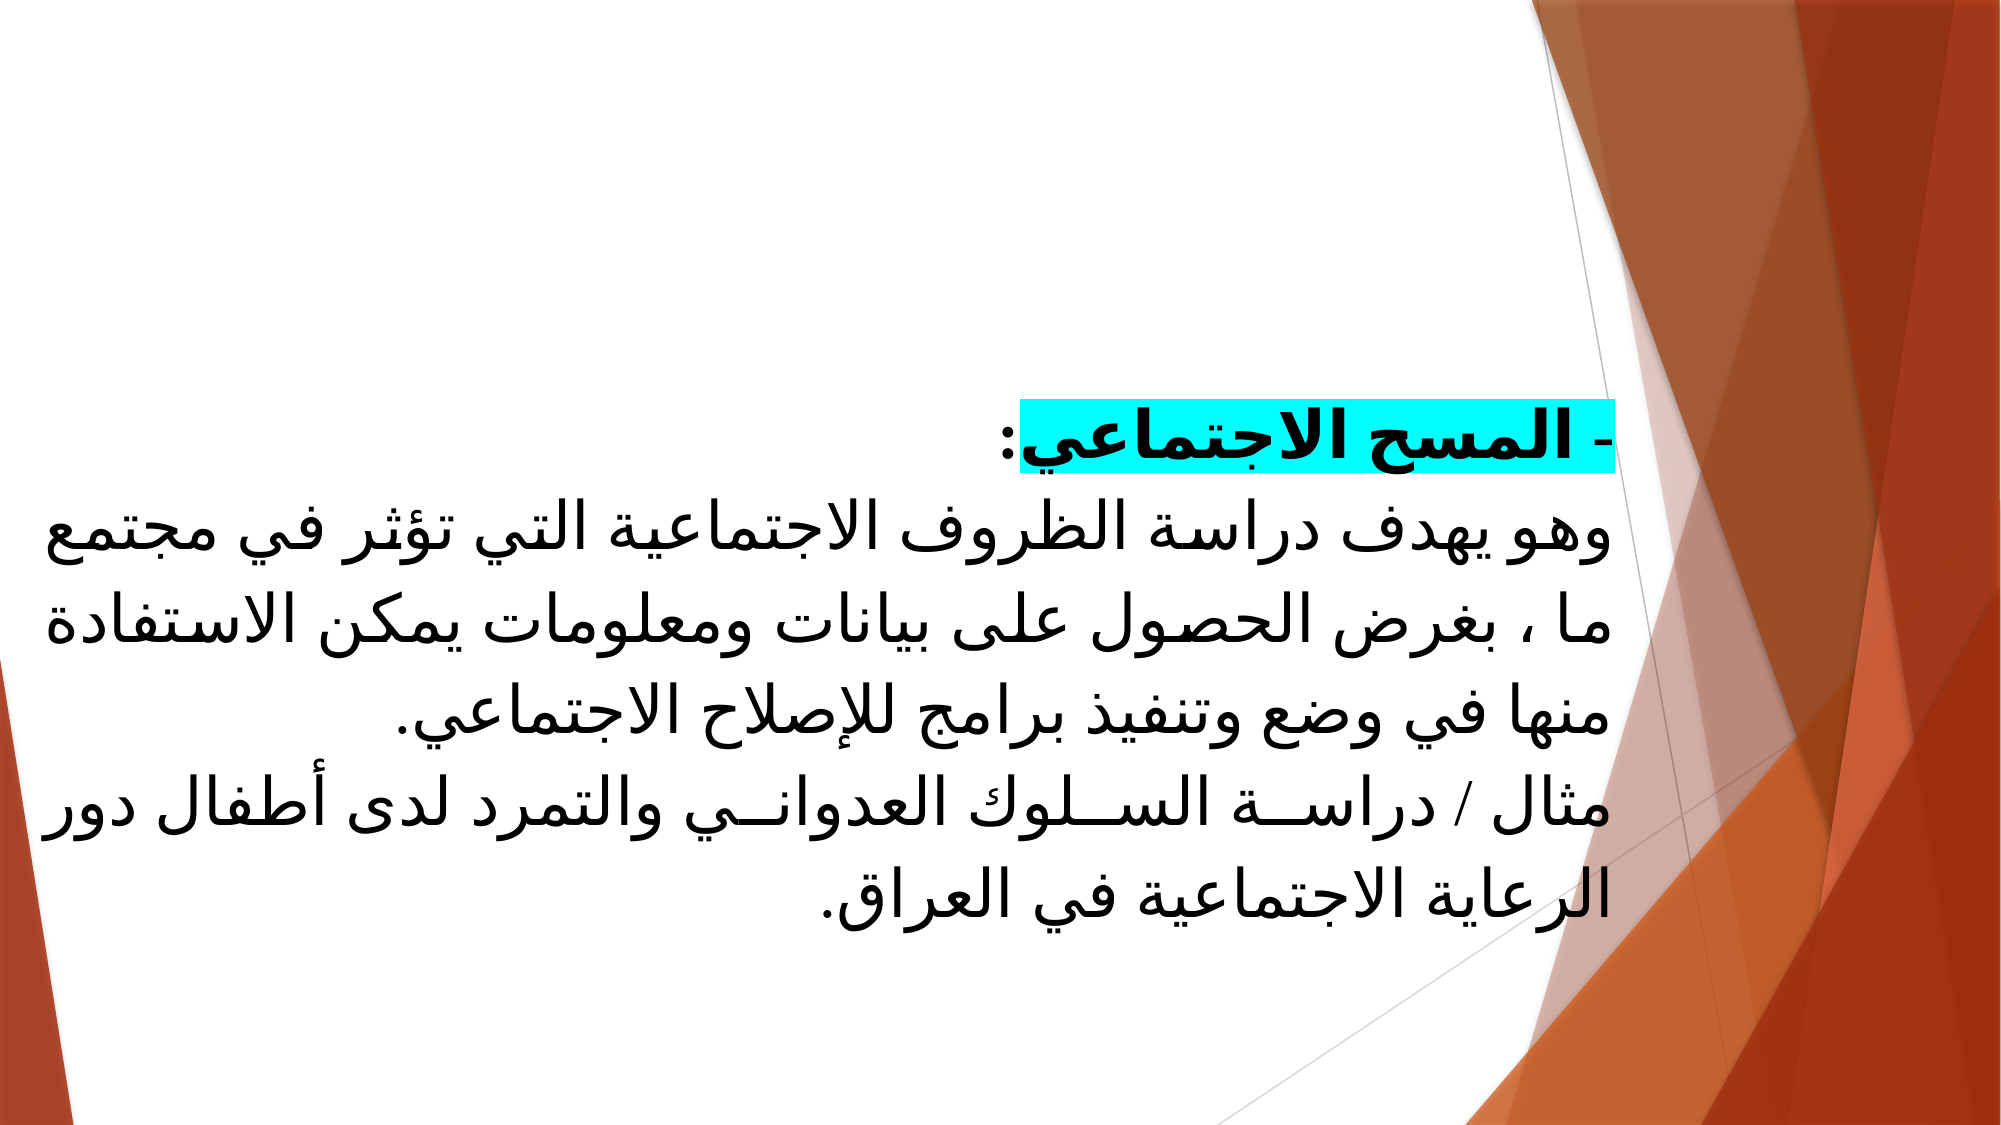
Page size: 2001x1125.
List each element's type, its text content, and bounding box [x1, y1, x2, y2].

text_box - المسح الاجتماعي: وهو يهدف دراسة الظروف الاجتماعية التي تؤثر في مجتمع ما ، بغرض الحصول على بيانات ومعلومات يمكن الاستفادة منها في وضع وتنفيذ برامج للإصلاح الاجتماعي. مثال / دراسة السلوك العدواني والتمرد لدى أطفال دور الرعاية الاجتماعية في العراق. [29, 372, 1630, 1031]
